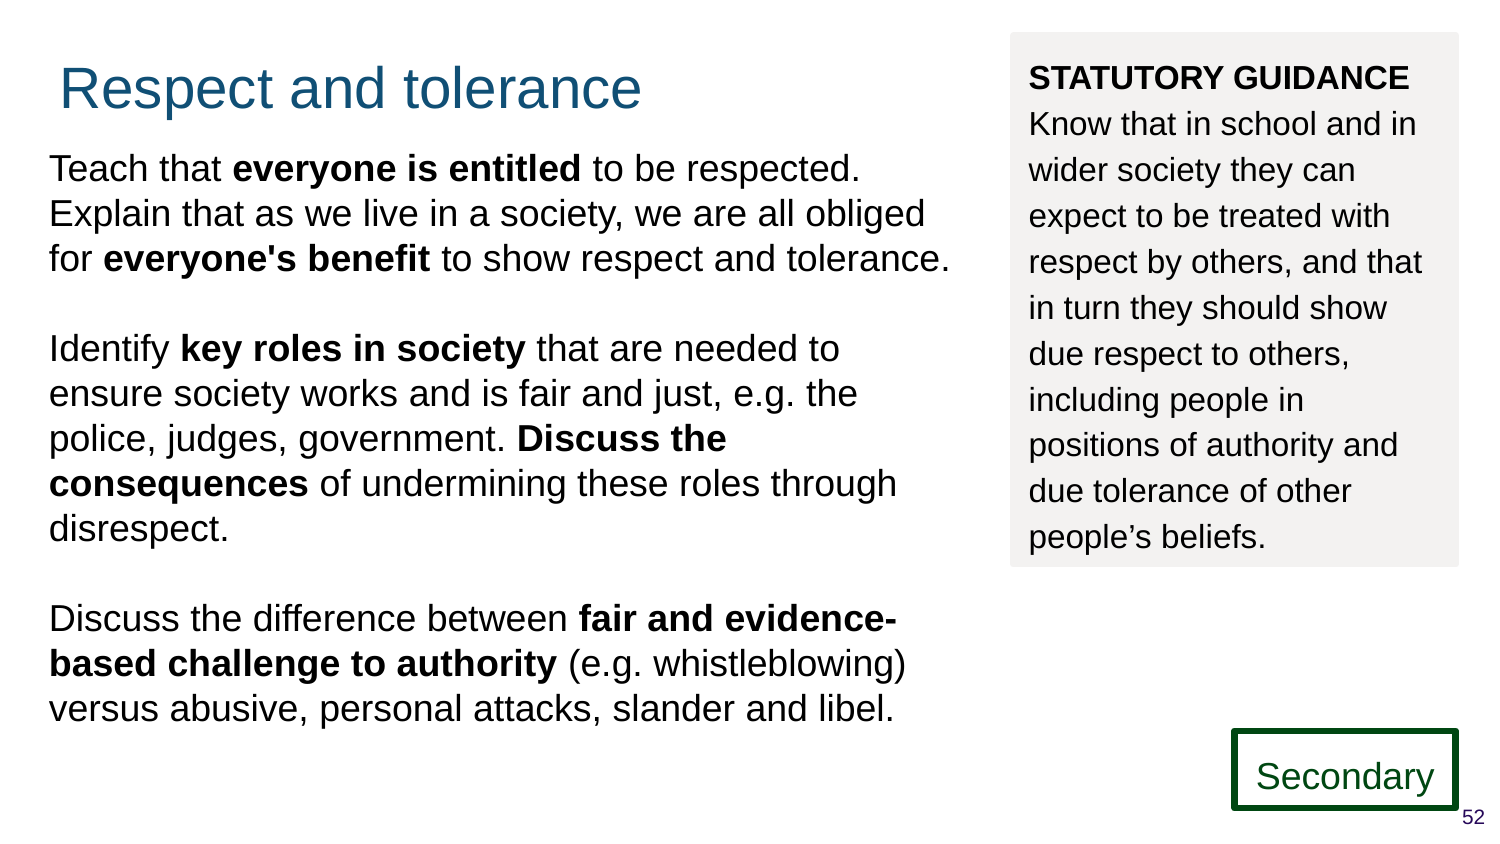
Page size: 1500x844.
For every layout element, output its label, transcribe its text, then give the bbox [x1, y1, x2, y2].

slide_number 52 [1441, 788, 1500, 844]
list STATUTORY GUIDANCE Know that in school and in wider society they can expect to be treated with respect by others, and that in turn they should show due respect to others, including people in positions of authority and due tolerance of other people’s beliefs. [1013, 35, 1456, 565]
title Respect and tolerance [44, 35, 1007, 130]
text_box Secondary [1234, 730, 1456, 809]
list Teach that everyone is entitled to be respected. Explain that as we live in a society, we are all obliged for everyone's benefit to show respect and tolerance. Identify key roles in society that are needed to ensure society works and is fair and just, e.g. the police, judges, government. Discuss the consequences of undermining these roles through disrespect. Discuss the difference between fair and evidence-based challenge to authority (e.g. whistleblowing) versus abusive, personal attacks, slander and libel. [33, 129, 971, 780]
